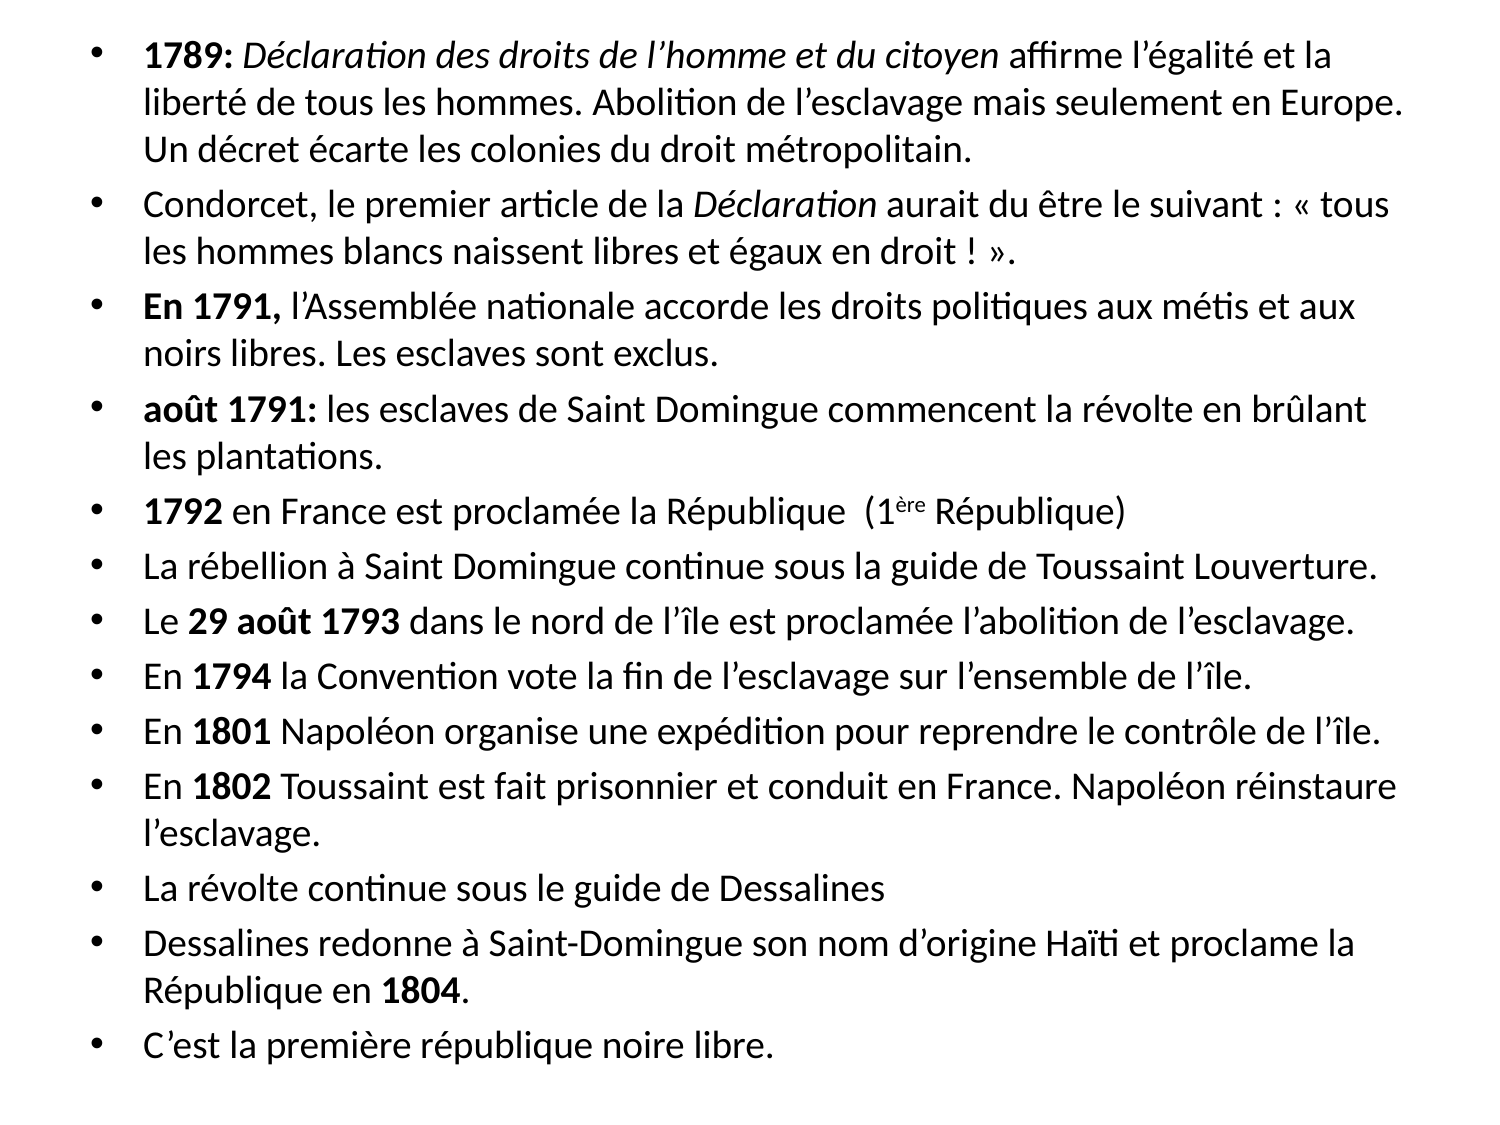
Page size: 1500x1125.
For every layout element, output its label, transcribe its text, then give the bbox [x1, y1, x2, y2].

list 1789: Déclaration des droits de l’homme et du citoyen affirme l’égalité et la liberté de tous les hommes. Abolition de l’esclavage mais seulement en Europe. Un décret écarte les colonies du droit métropolitain. Condorcet, le premier article de la Déclaration aurait du être le suivant : « tous les hommes blancs naissent libres et égaux en droit ! ». En 1791, l’Assemblée nationale accorde les droits politiques aux métis et aux noirs libres. Les esclaves sont exclus. août 1791: les esclaves de Saint Domingue commencent la révolte en brûlant les plantations. 1792 en France est proclamée la République (1ère République) La rébellion à Saint Domingue continue sous la guide de Toussaint Louverture. Le 29 août 1793 dans le nord de l’île est proclamée l’abolition de l’esclavage. En 1794 la Convention vote la fin de l’esclavage sur l’ensemble de l’île. En 1801 Napoléon organise une expédition pour reprendre le contrôle de l’île. En 1802 Toussaint est fait prisonnier et conduit en France. Napoléon réinstaure l’esclavage. La révolte continue sous le guide de Dessalines Dessalines redonne à Saint-Domingue son nom d’origine Haïti et proclame la République en 1804. C’est la première république noire libre. [75, 21, 1425, 1089]
